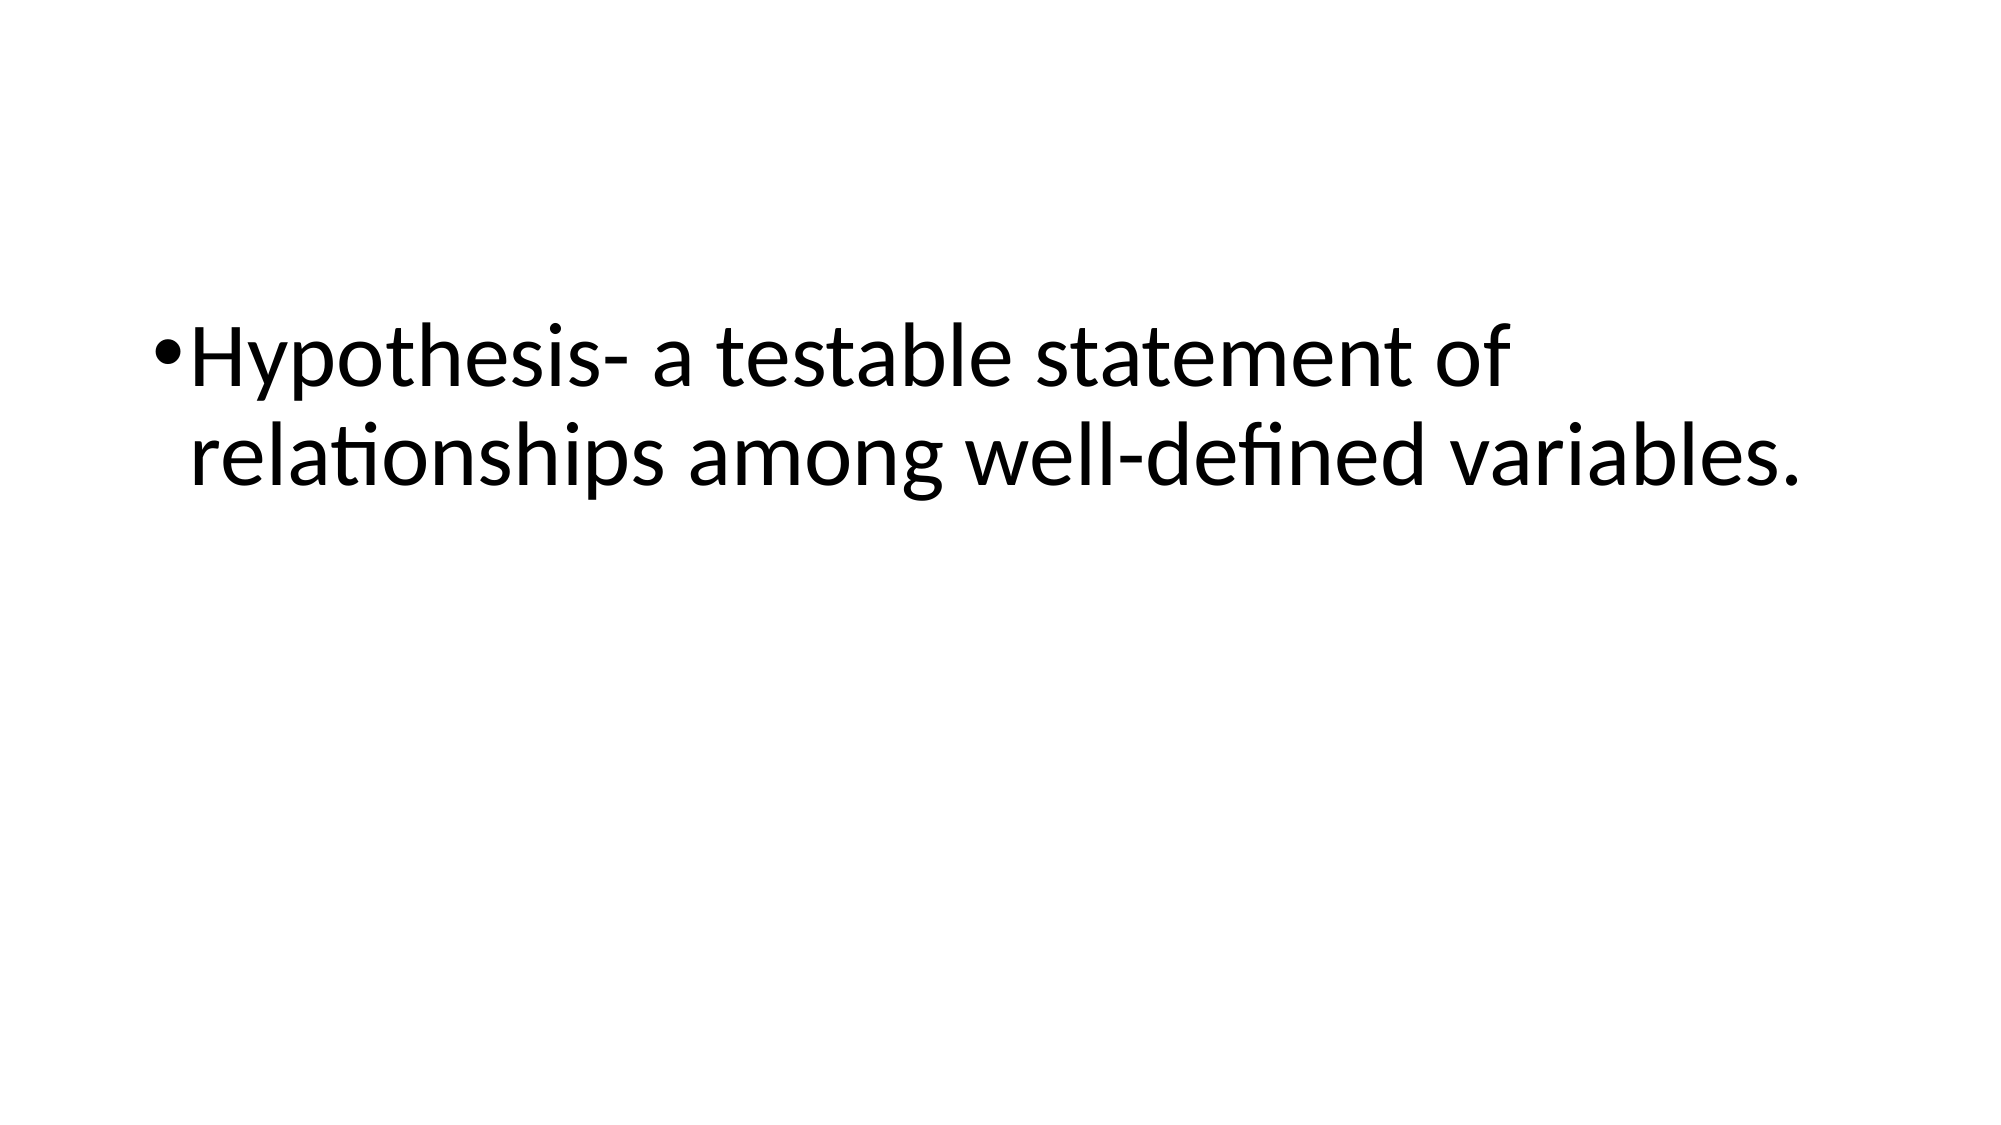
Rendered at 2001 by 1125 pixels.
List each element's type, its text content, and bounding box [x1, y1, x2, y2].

list Hypothesis- a testable statement of relationships among well-defined variables. [137, 299, 1863, 1014]
